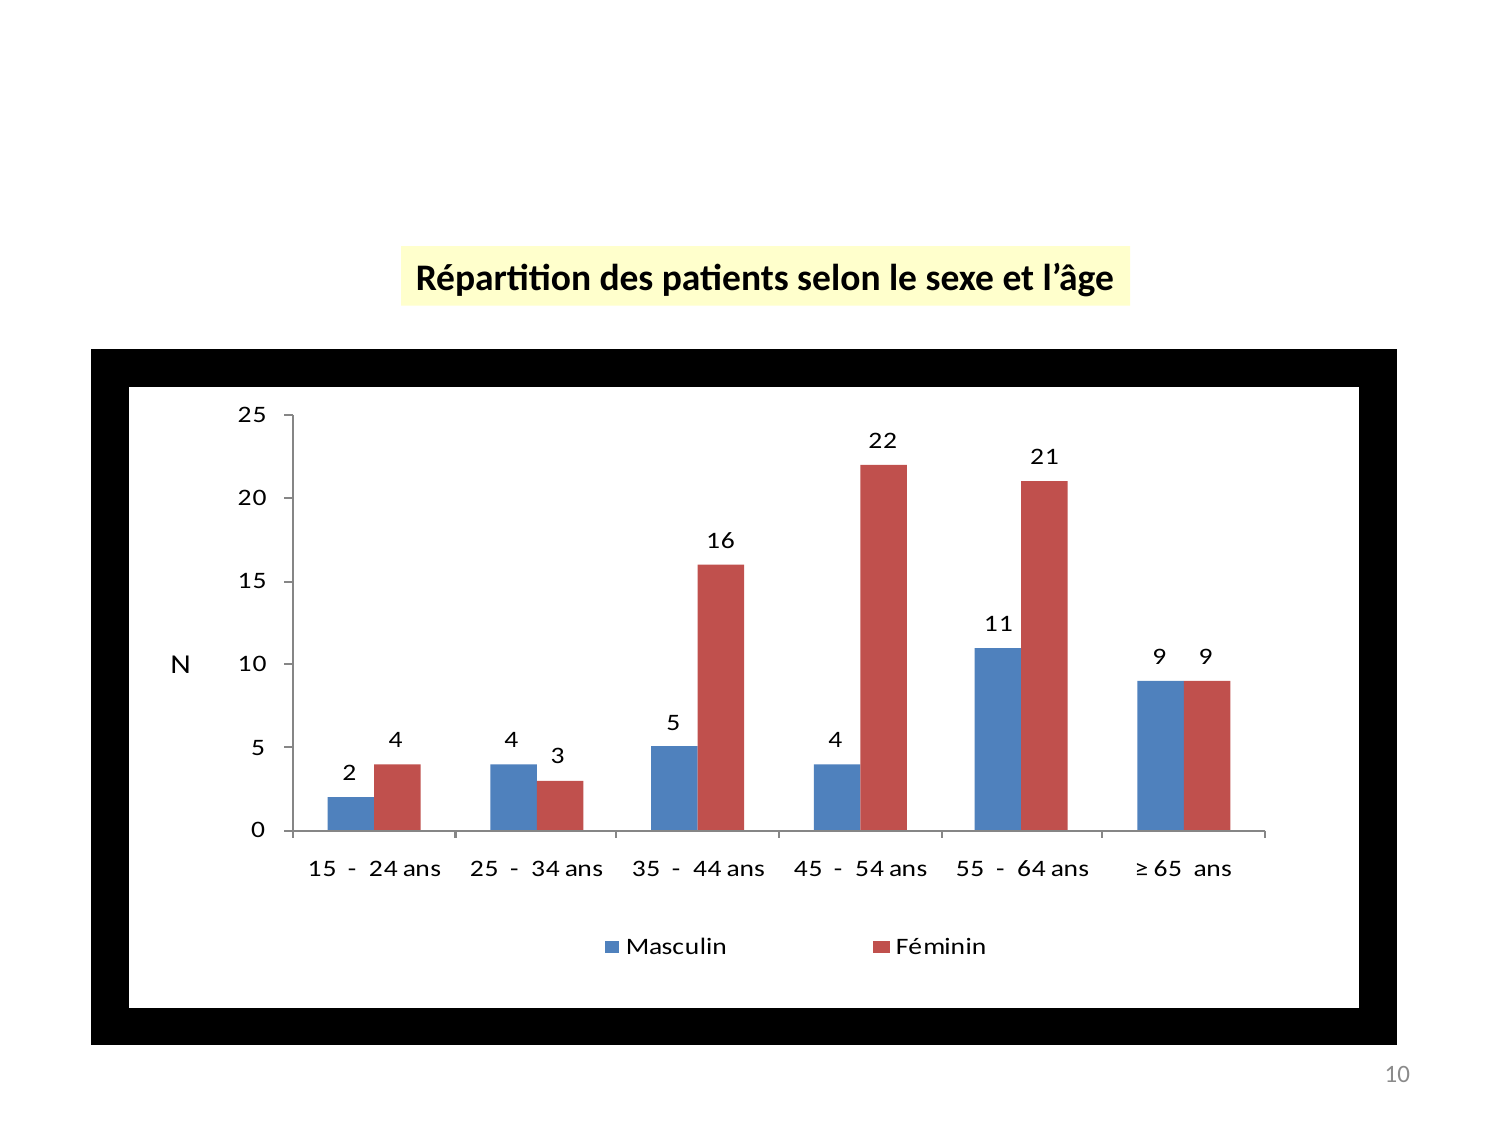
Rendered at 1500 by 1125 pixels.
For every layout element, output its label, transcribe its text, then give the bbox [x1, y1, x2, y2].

slide_number 10 [1074, 1042, 1425, 1103]
text_box Répartition des patients selon le sexe et l’âge [401, 246, 1131, 306]
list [128, 386, 1360, 1008]
